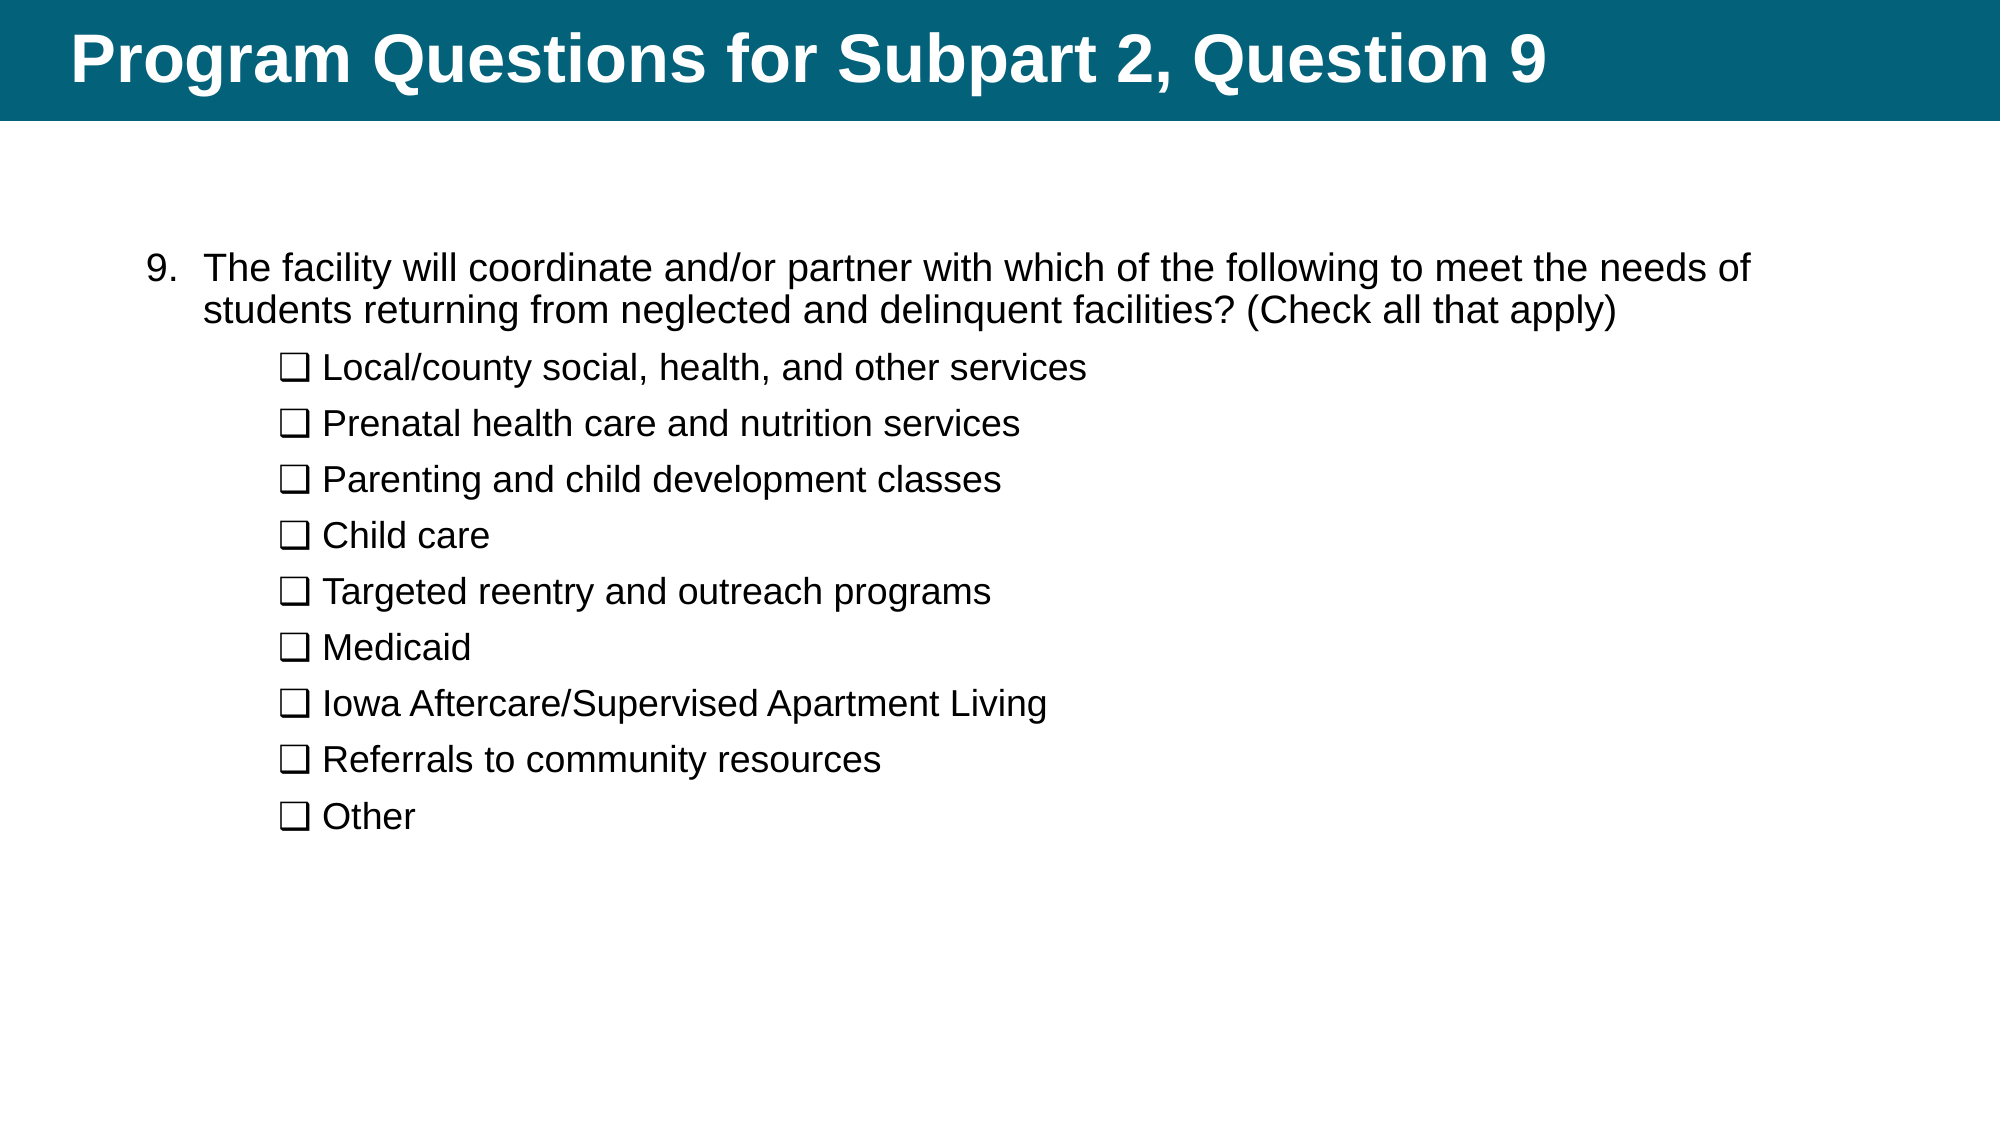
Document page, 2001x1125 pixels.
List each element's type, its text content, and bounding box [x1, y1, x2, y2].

title Program Questions for Subpart 2, Question 9 [55, 0, 1905, 121]
list The facility will coordinate and/or partner with which of the following to meet the needs of students returning from neglected and delinquent facilities? (Check all that apply) ❑ Local/county social, health, and other services ❑ Prenatal health care and nutrition services ❑ Parenting and child development classes ❑ Child care ❑ Targeted reentry and outreach programs ❑ Medicaid ❑ Iowa Aftercare/Supervised Apartment Living ❑ Referrals to community resources ❑ Other [113, 239, 1887, 954]
